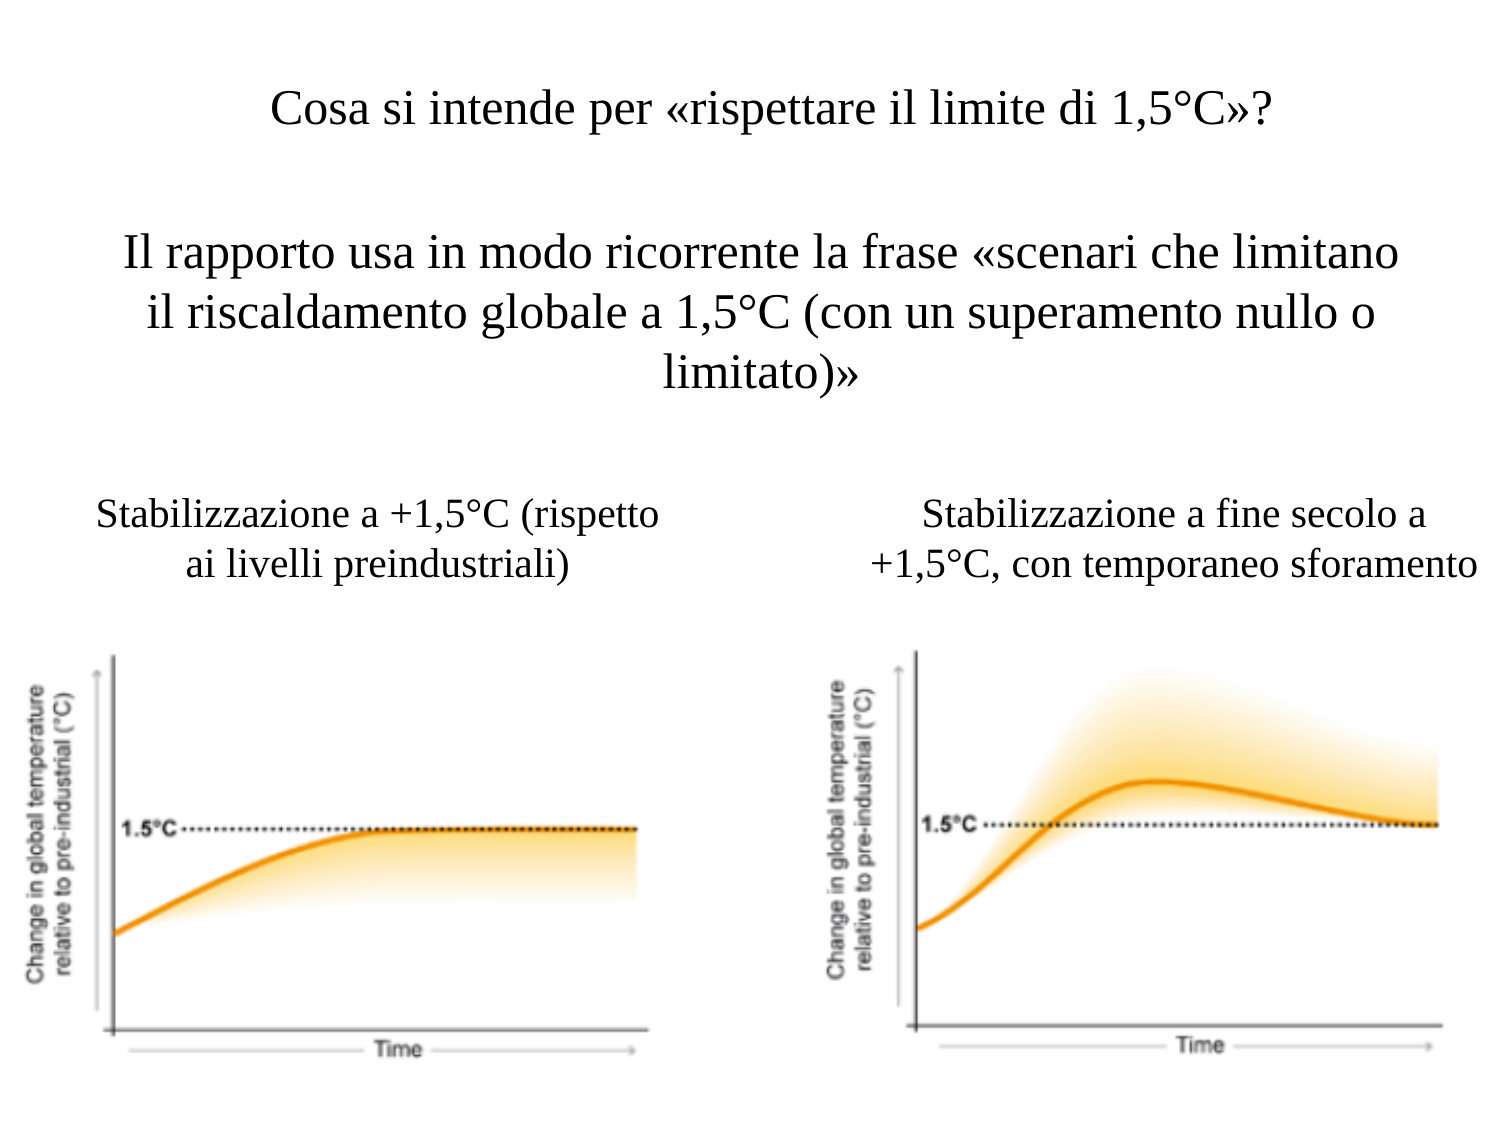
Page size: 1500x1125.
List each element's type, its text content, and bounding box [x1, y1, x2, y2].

text_box Stabilizzazione a fine secolo a +1,5°C, con temporaneo sforamento [848, 478, 1500, 593]
picture [9, 646, 1474, 1071]
text_box Stabilizzazione a +1,5°C (rispetto ai livelli preindustriali) [64, 478, 691, 593]
text_box Il rapporto usa in modo ricorrente la frase «scenari che limitano il riscaldamento globale a 1,5°C (con un superamento nullo o limitato)» [100, 210, 1424, 406]
text_box Cosa si intende per «rispettare il limite di 1,5°C»? [171, 67, 1373, 142]
